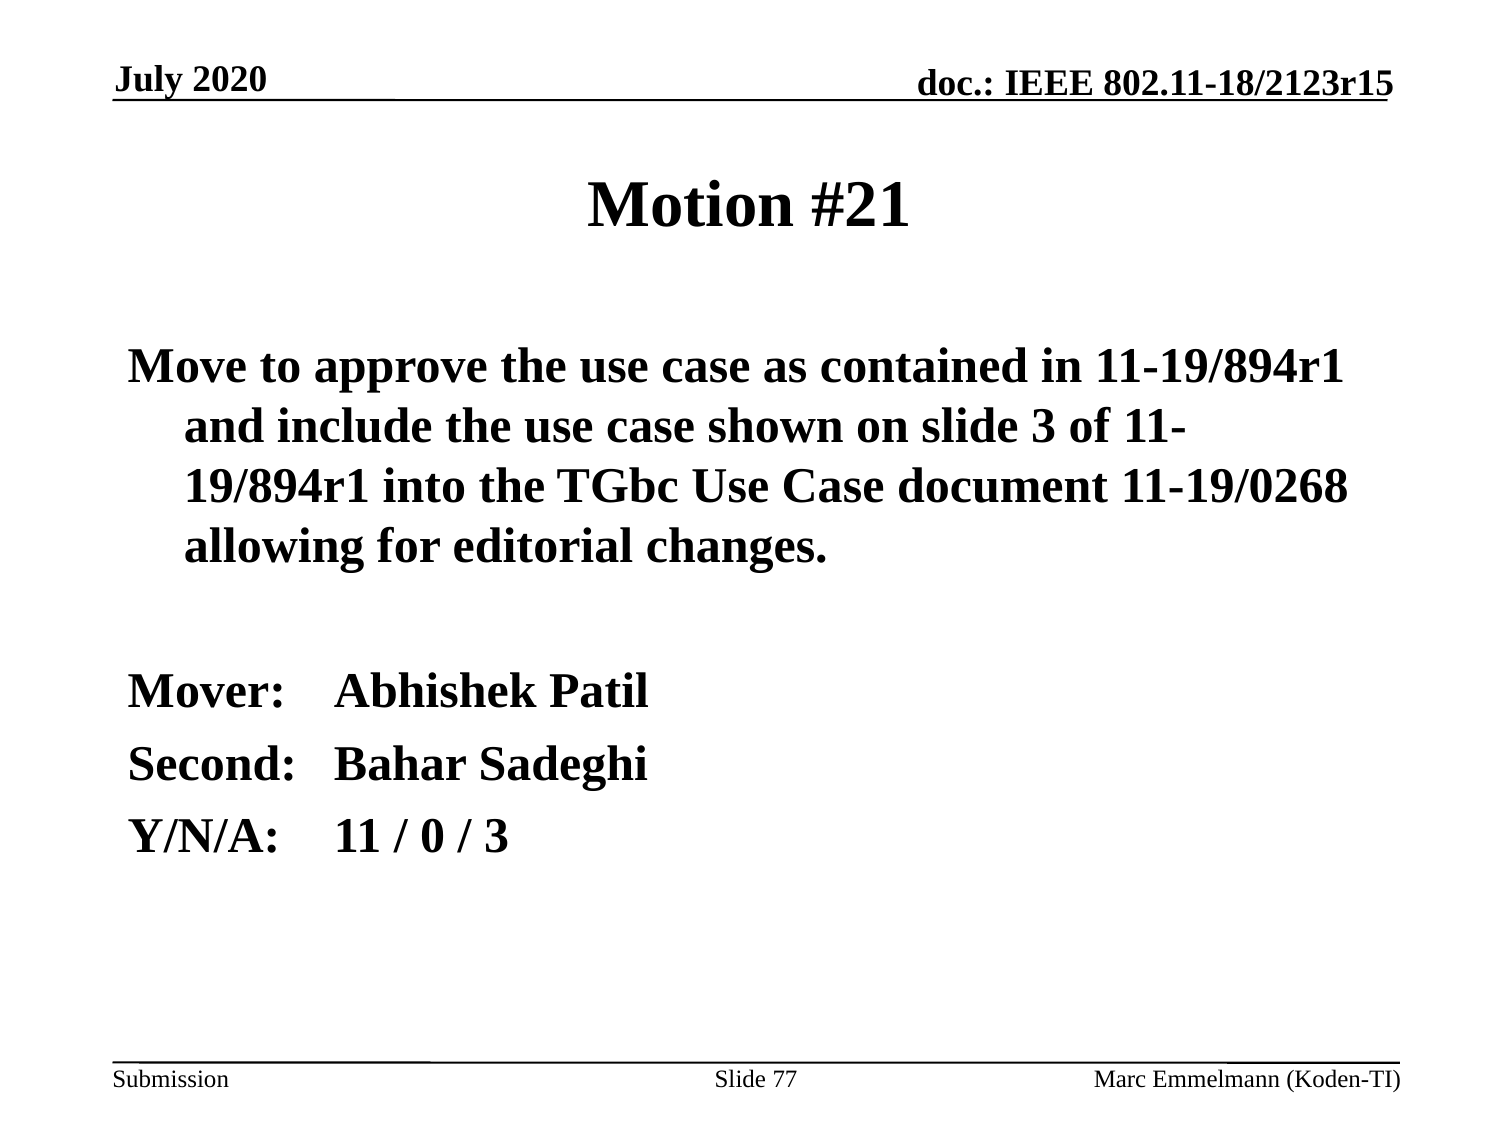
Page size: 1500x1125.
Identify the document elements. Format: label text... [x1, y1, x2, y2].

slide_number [114, 54, 423, 100]
title Motion #21 [112, 112, 1388, 288]
slide_number Slide 77 [712, 1061, 800, 1123]
footer Marc Emmelmann (Koden-TI) [878, 1061, 1402, 1093]
list Move to approve the use case as contained in 11-19/894r1 and include the use case shown on slide 3 of 11-19/894r1 into the TGbc Use Case document 11-19/0268 allowing for editorial changes. Mover: Abhishek Patil Second: Bahar Sadeghi Y/N/A: 11 / 0 / 3 [112, 324, 1388, 1000]
